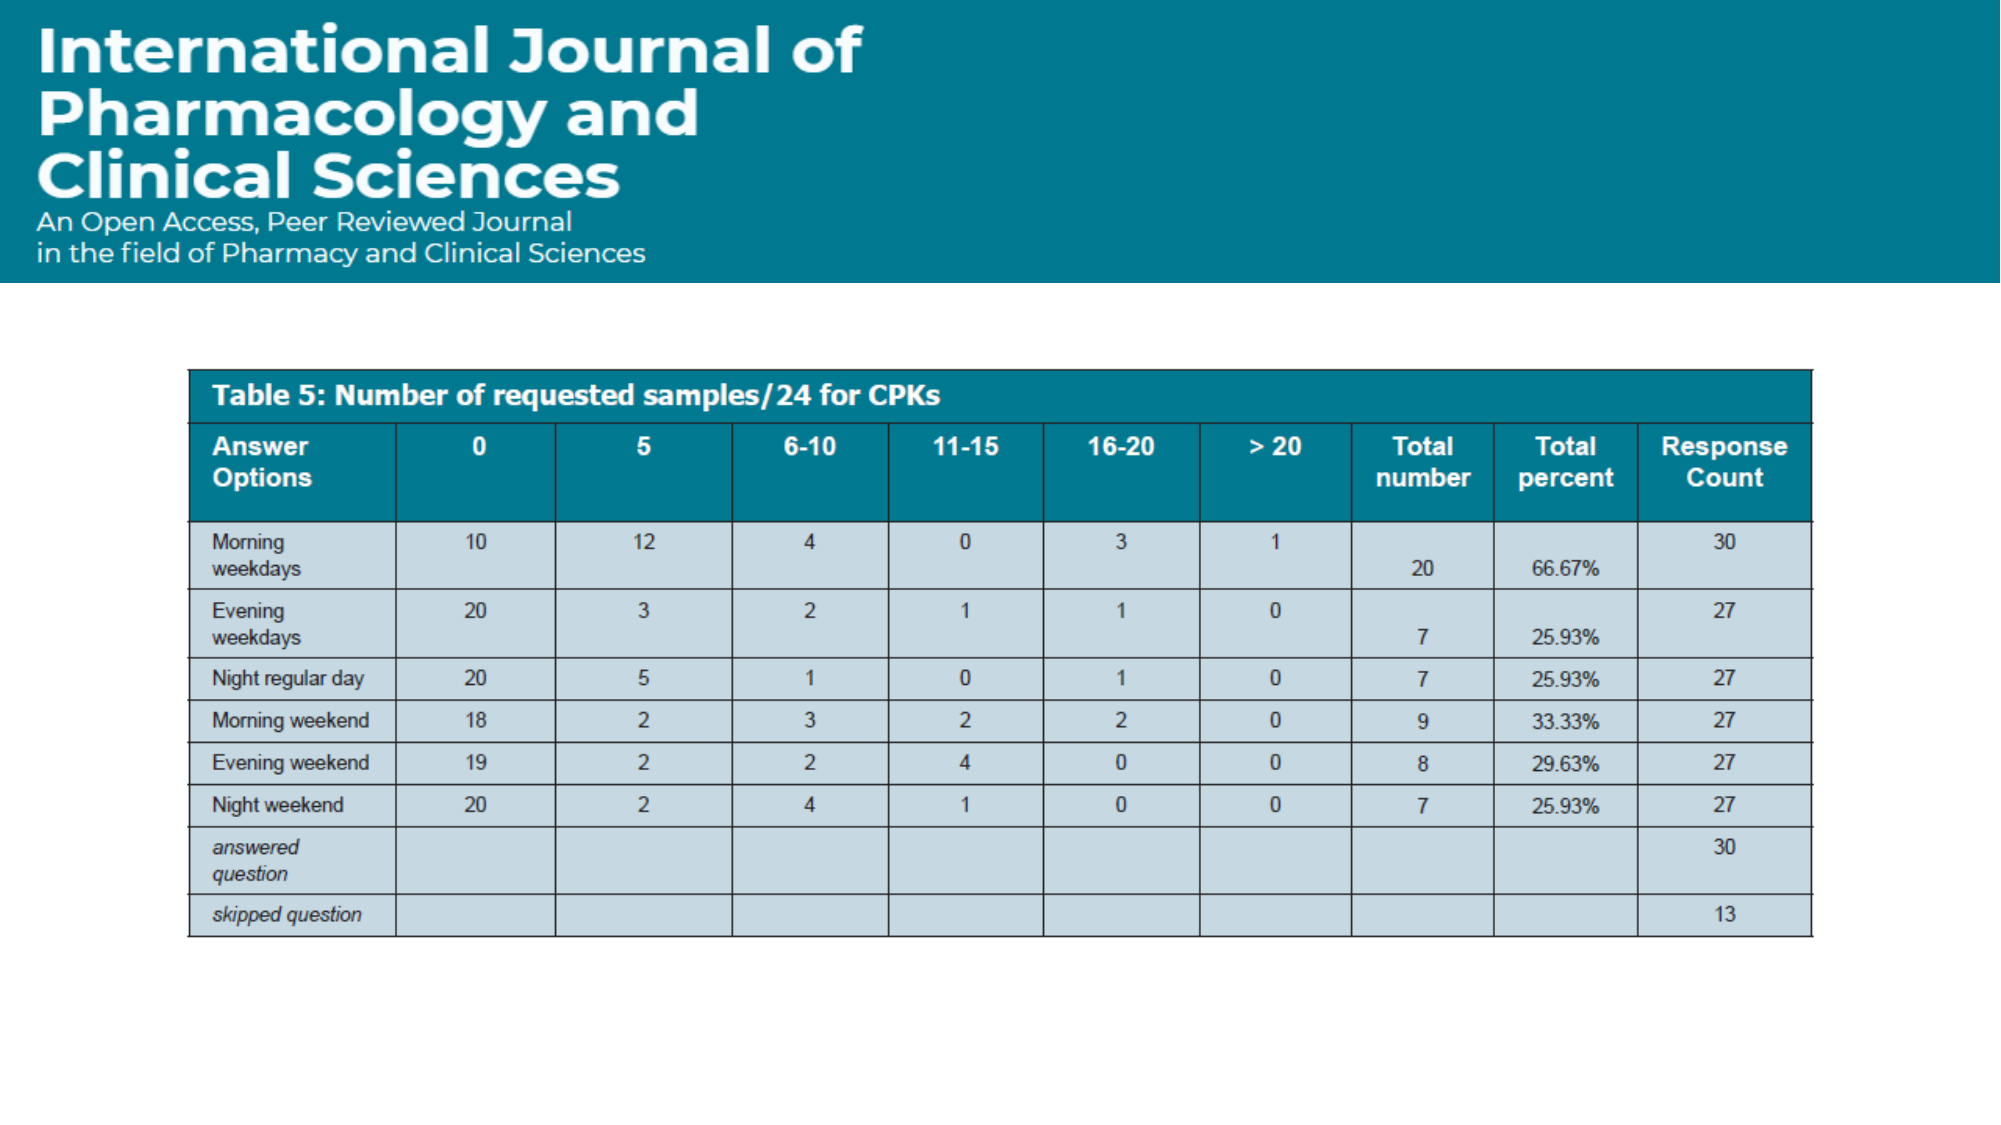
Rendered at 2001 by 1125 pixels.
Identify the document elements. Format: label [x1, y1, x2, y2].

picture [175, 360, 1825, 950]
picture [0, 0, 2000, 283]
